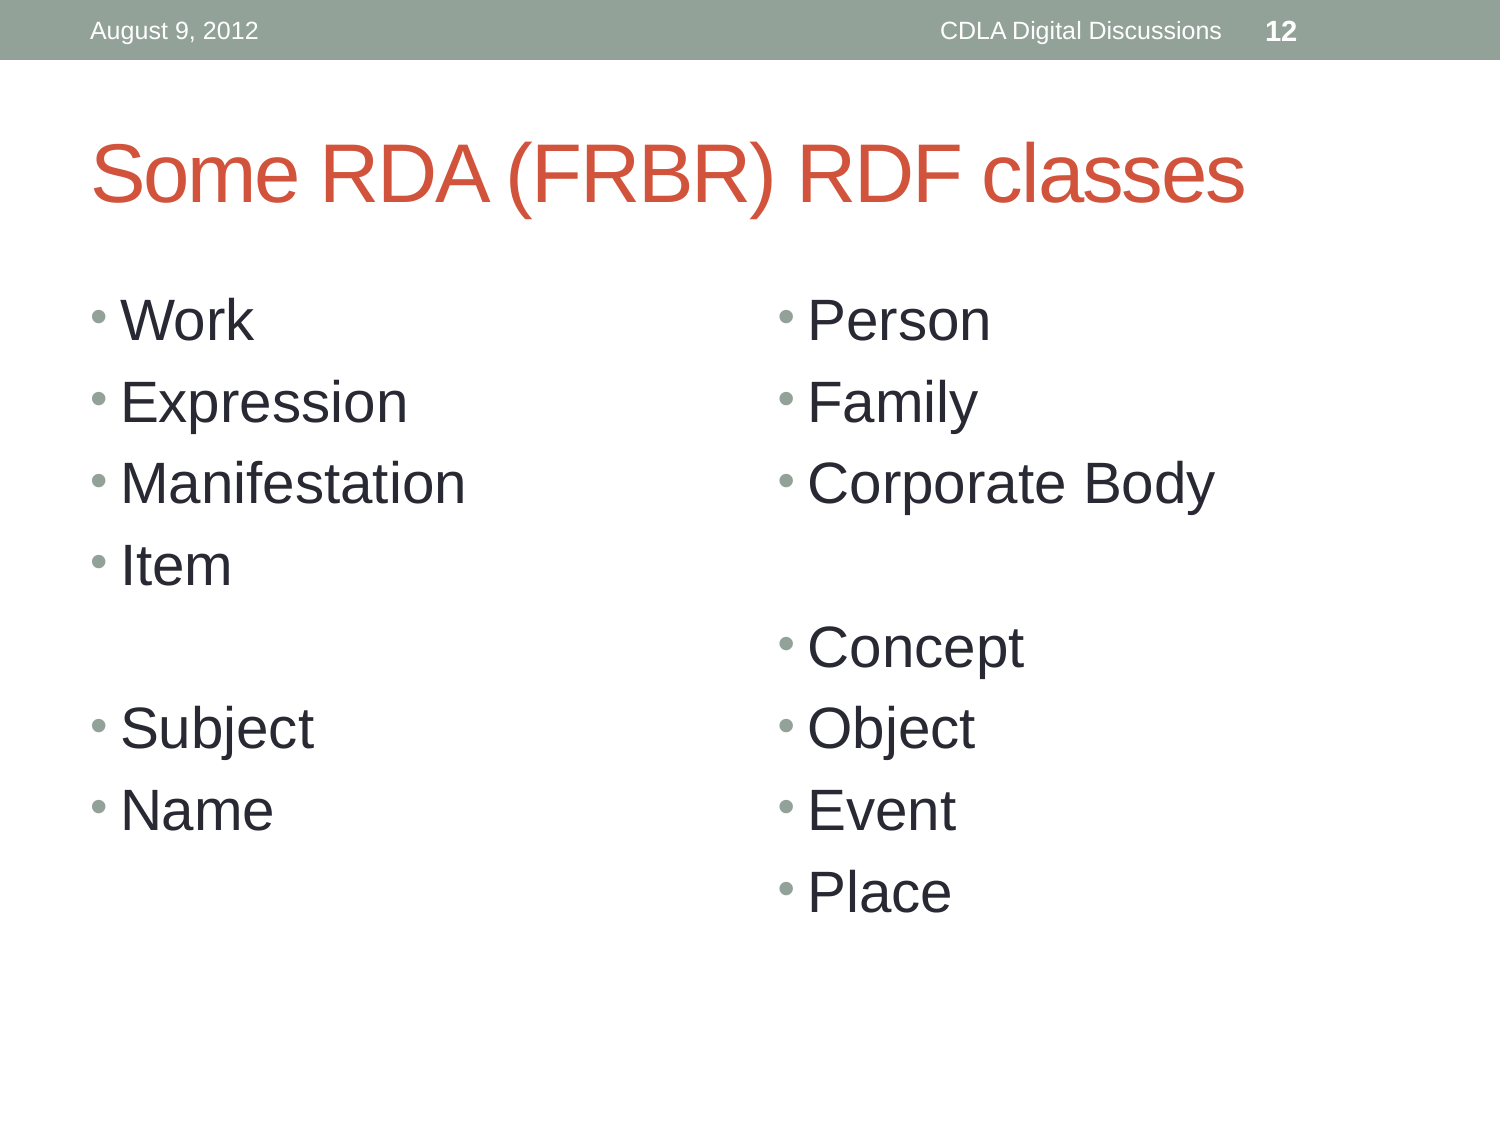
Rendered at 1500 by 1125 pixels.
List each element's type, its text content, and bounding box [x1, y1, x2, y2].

slide_number 12 [1250, 3, 1425, 57]
title Some RDA (FRBR) RDF classes [75, 87, 1425, 250]
list Work Expression Manifestation Item Subject Name [75, 274, 738, 1049]
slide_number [75, 3, 550, 57]
list Person Family Corporate Body Concept Object Event Place [762, 274, 1425, 1049]
footer CDLA Digital Discussions [562, 3, 1238, 57]
